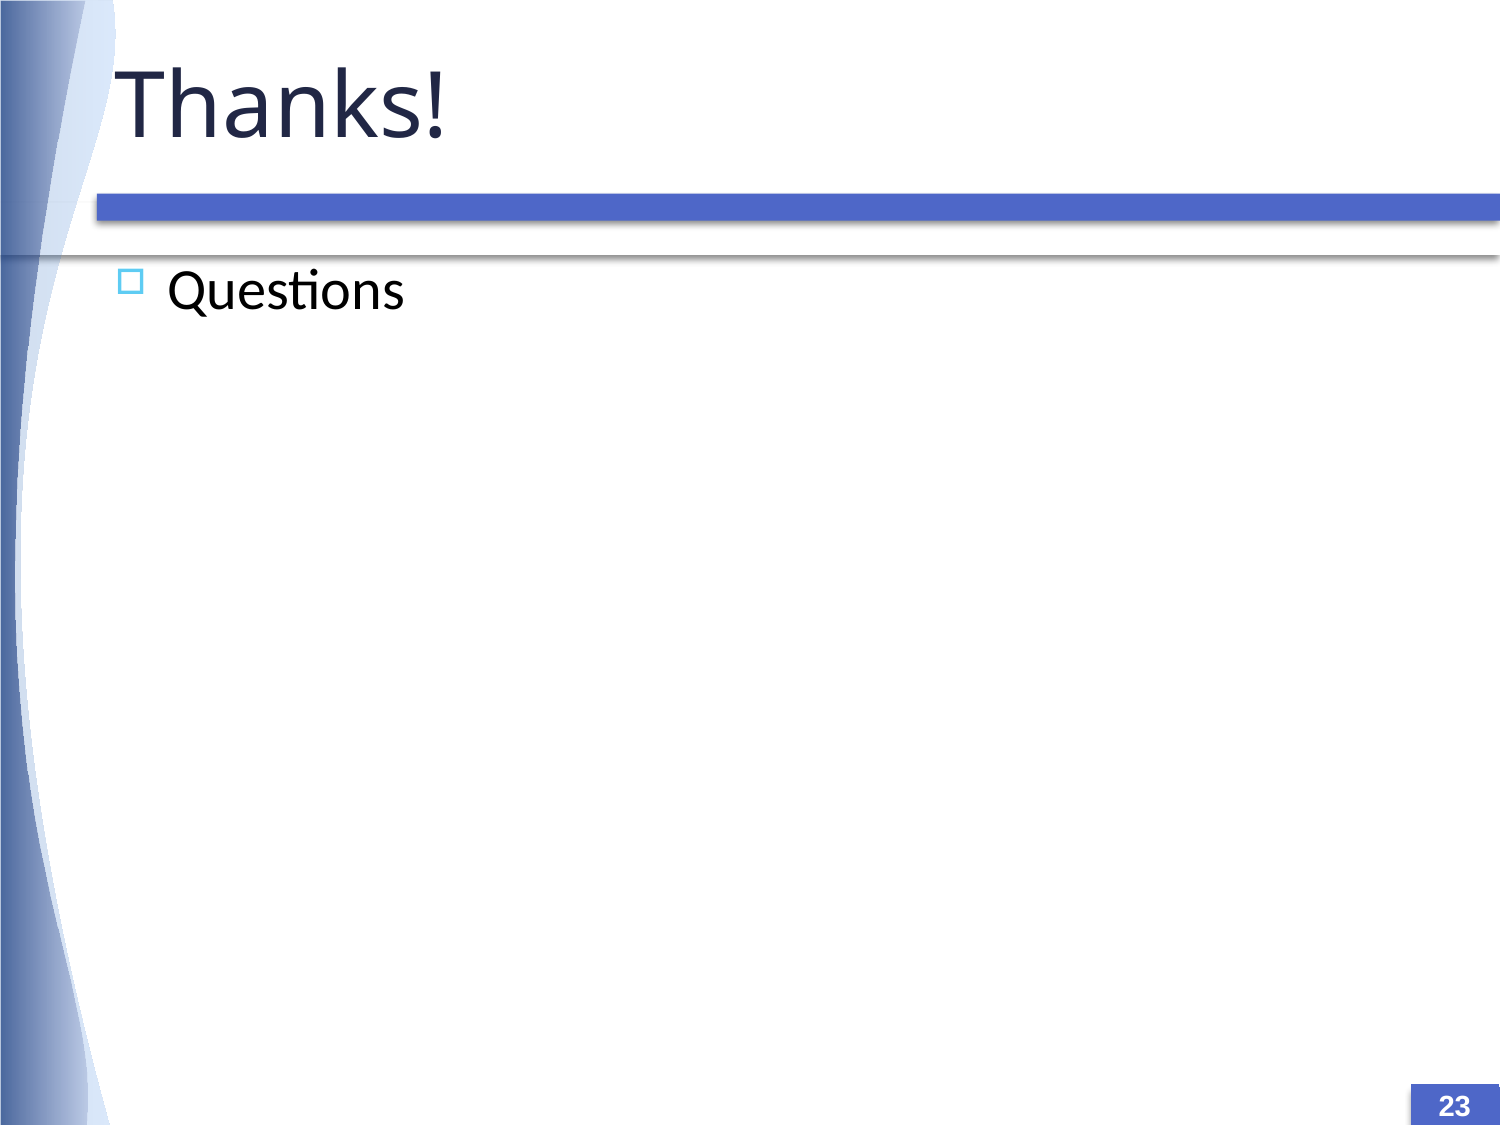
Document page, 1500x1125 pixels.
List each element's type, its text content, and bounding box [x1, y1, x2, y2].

slide_number 23 [1411, 1084, 1499, 1125]
title Thanks! [100, 19, 1438, 182]
list Questions [100, 243, 1438, 1083]
